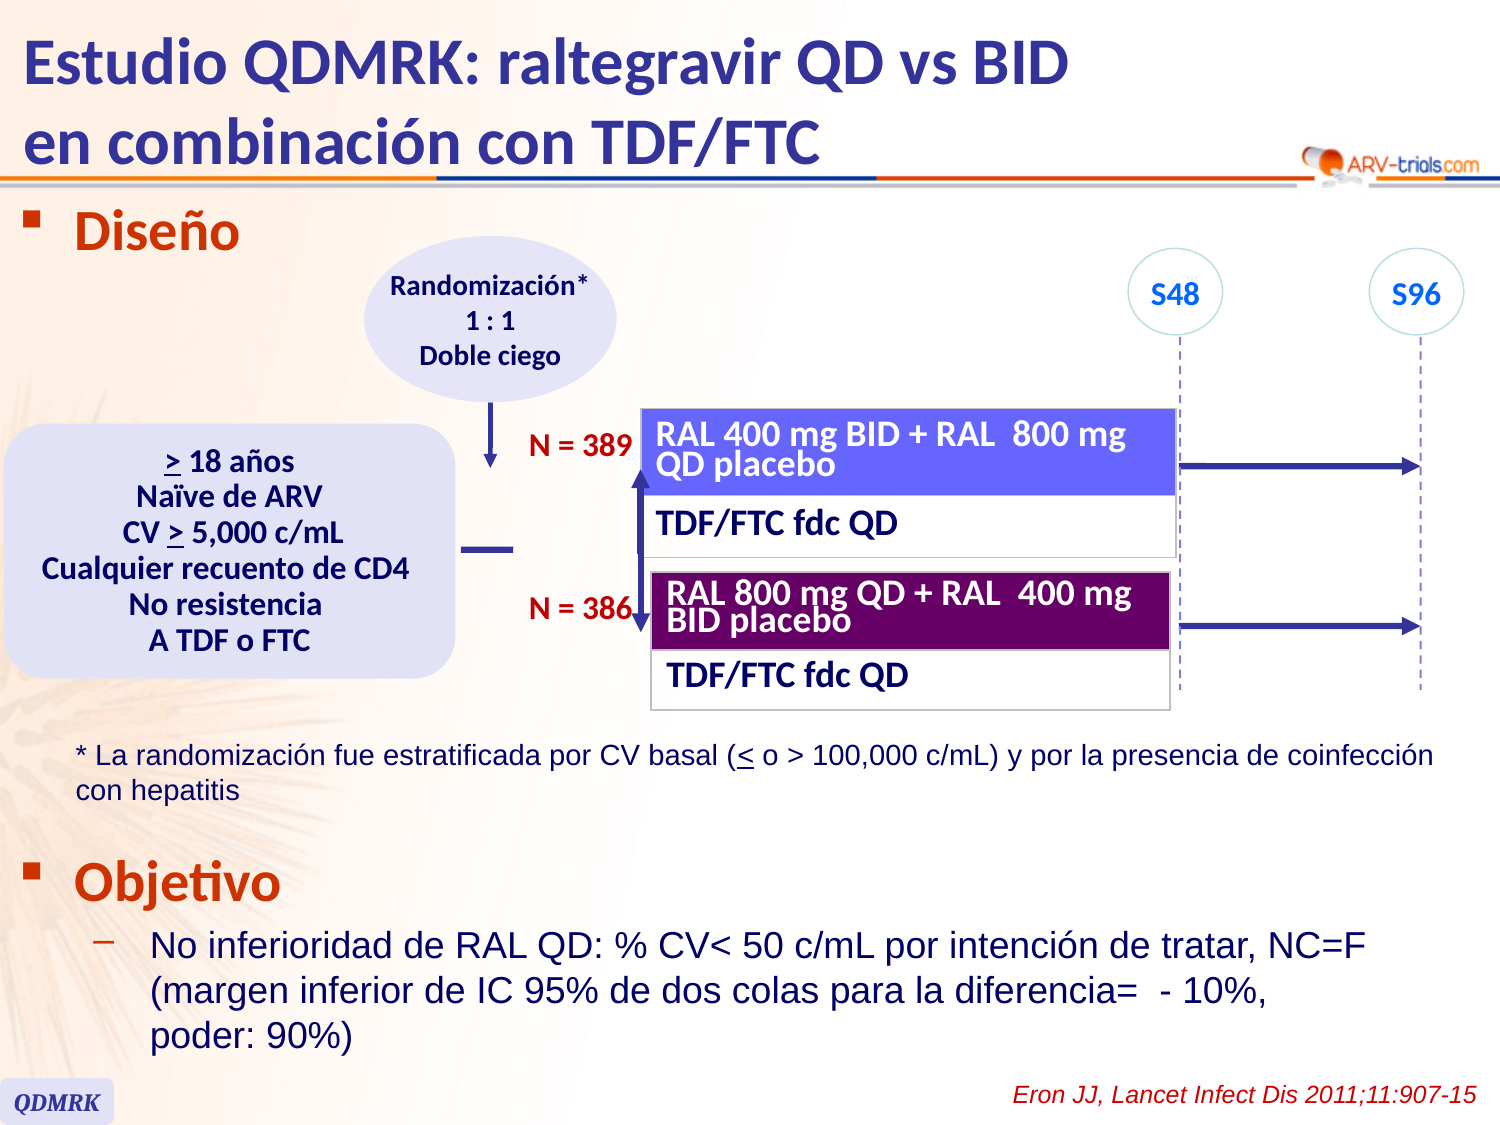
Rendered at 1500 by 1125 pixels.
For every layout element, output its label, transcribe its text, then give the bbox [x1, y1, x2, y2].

text_box Eron JJ, Lancet Infect Dis 2011;11:907-15 [942, 1074, 1493, 1117]
text_box QDMRK [0, 1077, 115, 1125]
text_box S48 [1128, 248, 1223, 335]
text_box N = 389 [513, 415, 648, 471]
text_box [1179, 336, 1421, 691]
table_cell TDF/FTC fdc QD [645, 496, 1172, 557]
text_box N = 386 [644, 578, 648, 634]
text_box N = 386 [513, 578, 636, 634]
text_box Diseño [3, 184, 301, 280]
title Estudio QDMRK: raltegravir QD vs BID en combinación con TDF/FTC [8, 6, 1477, 190]
text_box Randomización* 1 : 1 Doble ciego [364, 235, 617, 403]
picture [0, 0, 1500, 1125]
text_box S96 [1369, 248, 1464, 335]
text_box Objetivo No inferioridad de RAL QD: % CV< 50 c/mL por intención de tratar, NC=F (margen inferior de IC 95% de dos colas para la diferencia= - 10%, poder: 90%) [3, 836, 1493, 1074]
text_box > 18 años Naïve de ARV CV > 5,000 c/mL Cualquier recuento de CD4 No resistencia A TDF o FTC [3, 423, 456, 679]
table_header RAL 400 mg BID + RAL 800 mg QD placebo [642, 409, 1174, 495]
table_cell TDF/FTC fdc QD [652, 651, 1169, 709]
table_header RAL 800 mg QD + RAL 400 mg BID placebo [652, 573, 1169, 649]
text_box * La randomización fue estratificada por CV basal (< o > 100,000 c/mL) y por la presencia de coinfección con hepatitis [60, 728, 1464, 849]
